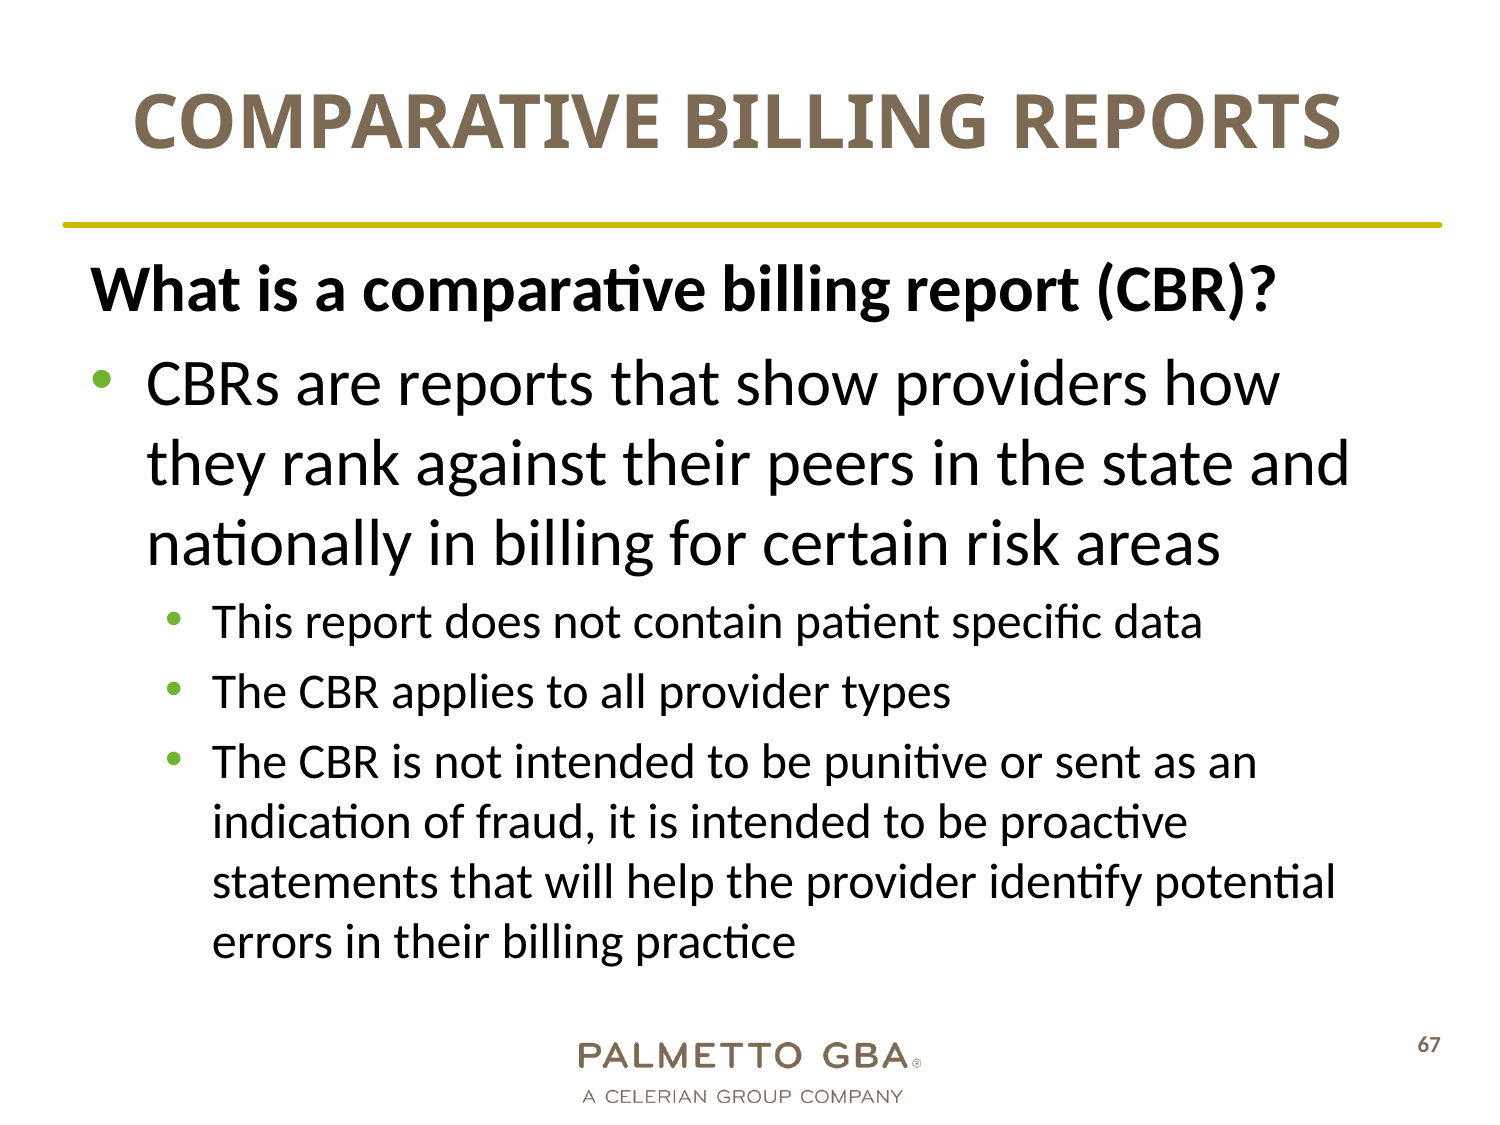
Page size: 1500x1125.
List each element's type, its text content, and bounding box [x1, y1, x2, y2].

picture [579, 1042, 921, 1103]
slide_number 67 [1356, 1000, 1457, 1087]
title Comparative Billing Reports [75, 45, 1400, 200]
list What is a comparative billing report (CBR)? CBRs are reports that show providers how they rank against their peers in the state and nationally in billing for certain risk areas This report does not contain patient specific data The CBR applies to all provider types The CBR is not intended to be punitive or sent as an indication of fraud, it is intended to be proactive statements that will help the provider identify potential errors in their billing practice [75, 237, 1425, 1005]
